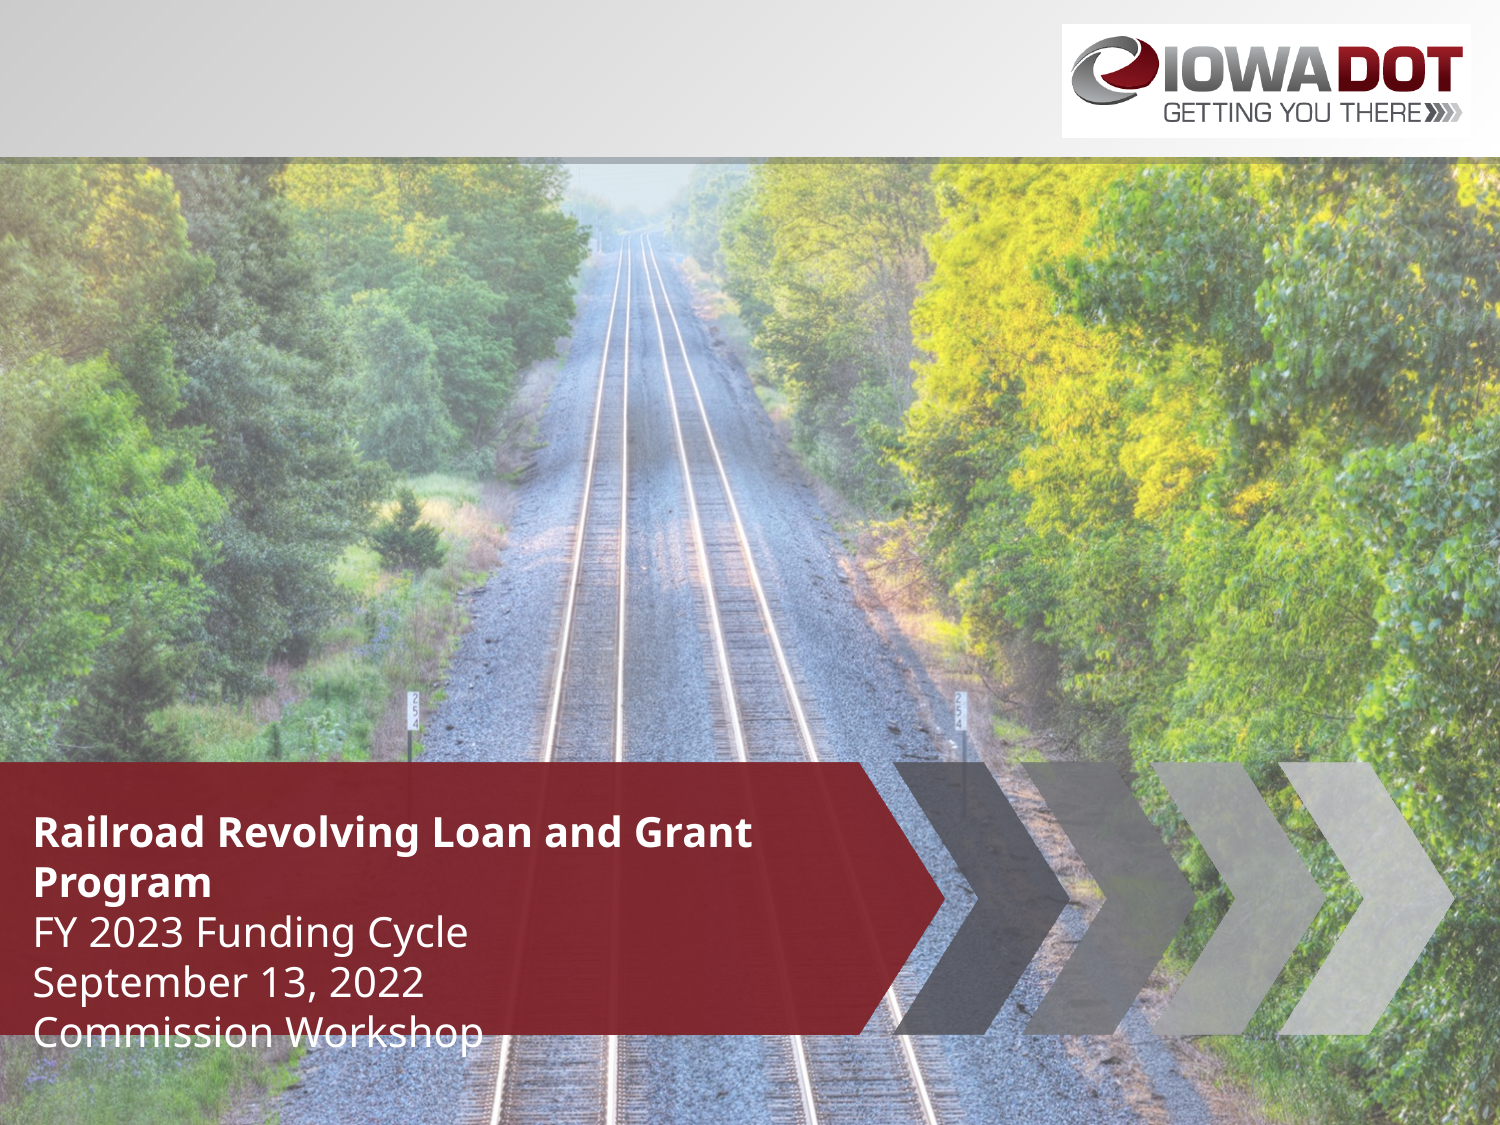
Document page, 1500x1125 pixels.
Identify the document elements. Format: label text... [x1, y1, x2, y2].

text_box Railroad Revolving Loan and Grant Program FY 2023 Funding Cycle September 13, 2022 Commission Workshop [17, 798, 951, 1125]
picture [0, 762, 1455, 1035]
picture [1062, 23, 1471, 138]
text_box [0, 0, 1500, 158]
